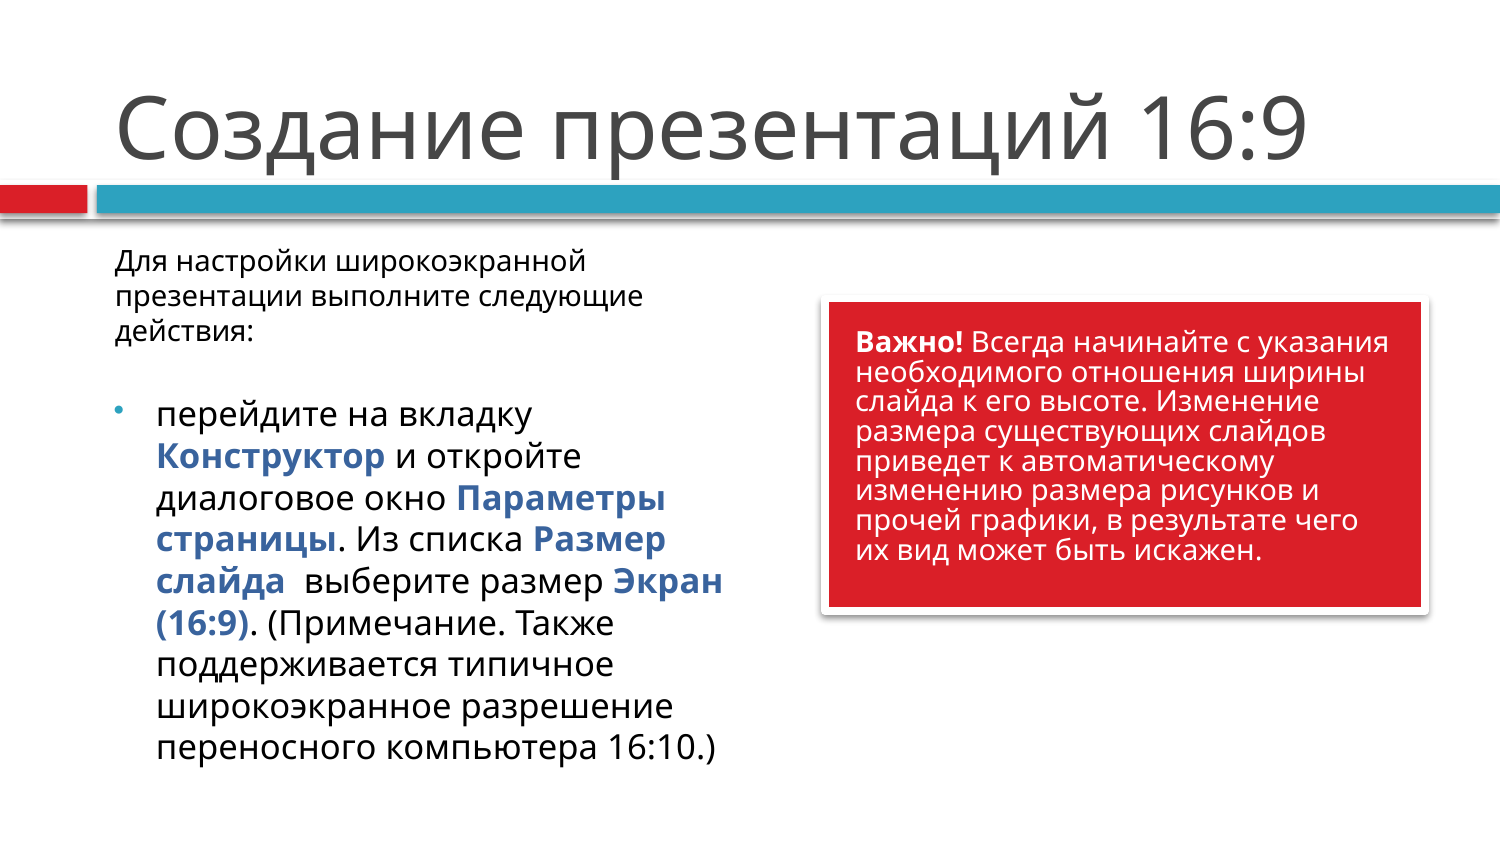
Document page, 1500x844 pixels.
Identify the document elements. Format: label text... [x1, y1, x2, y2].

list Для настройки широкоэкранной презентации выполните следующие действия: перейдите на вкладку Конструктор и откройте диалоговое окно Параметры страницы. Из списка Размер слайда выберите размер Экран (16:9). (Примечание. Также поддерживается типичное широкоэкранное разрешение переносного компьютера 16:10.) [99, 234, 750, 785]
text_box Важно! Всегда начинайте с указания необходимого отношения ширины слайда к его высоте. Изменение размера существующих слайдов приведет к автоматическому изменению размера рисунков и прочей графики, в результате чего их вид может быть искажен. [821, 295, 1429, 615]
title Создание презентаций 16:9 [99, 19, 1438, 185]
